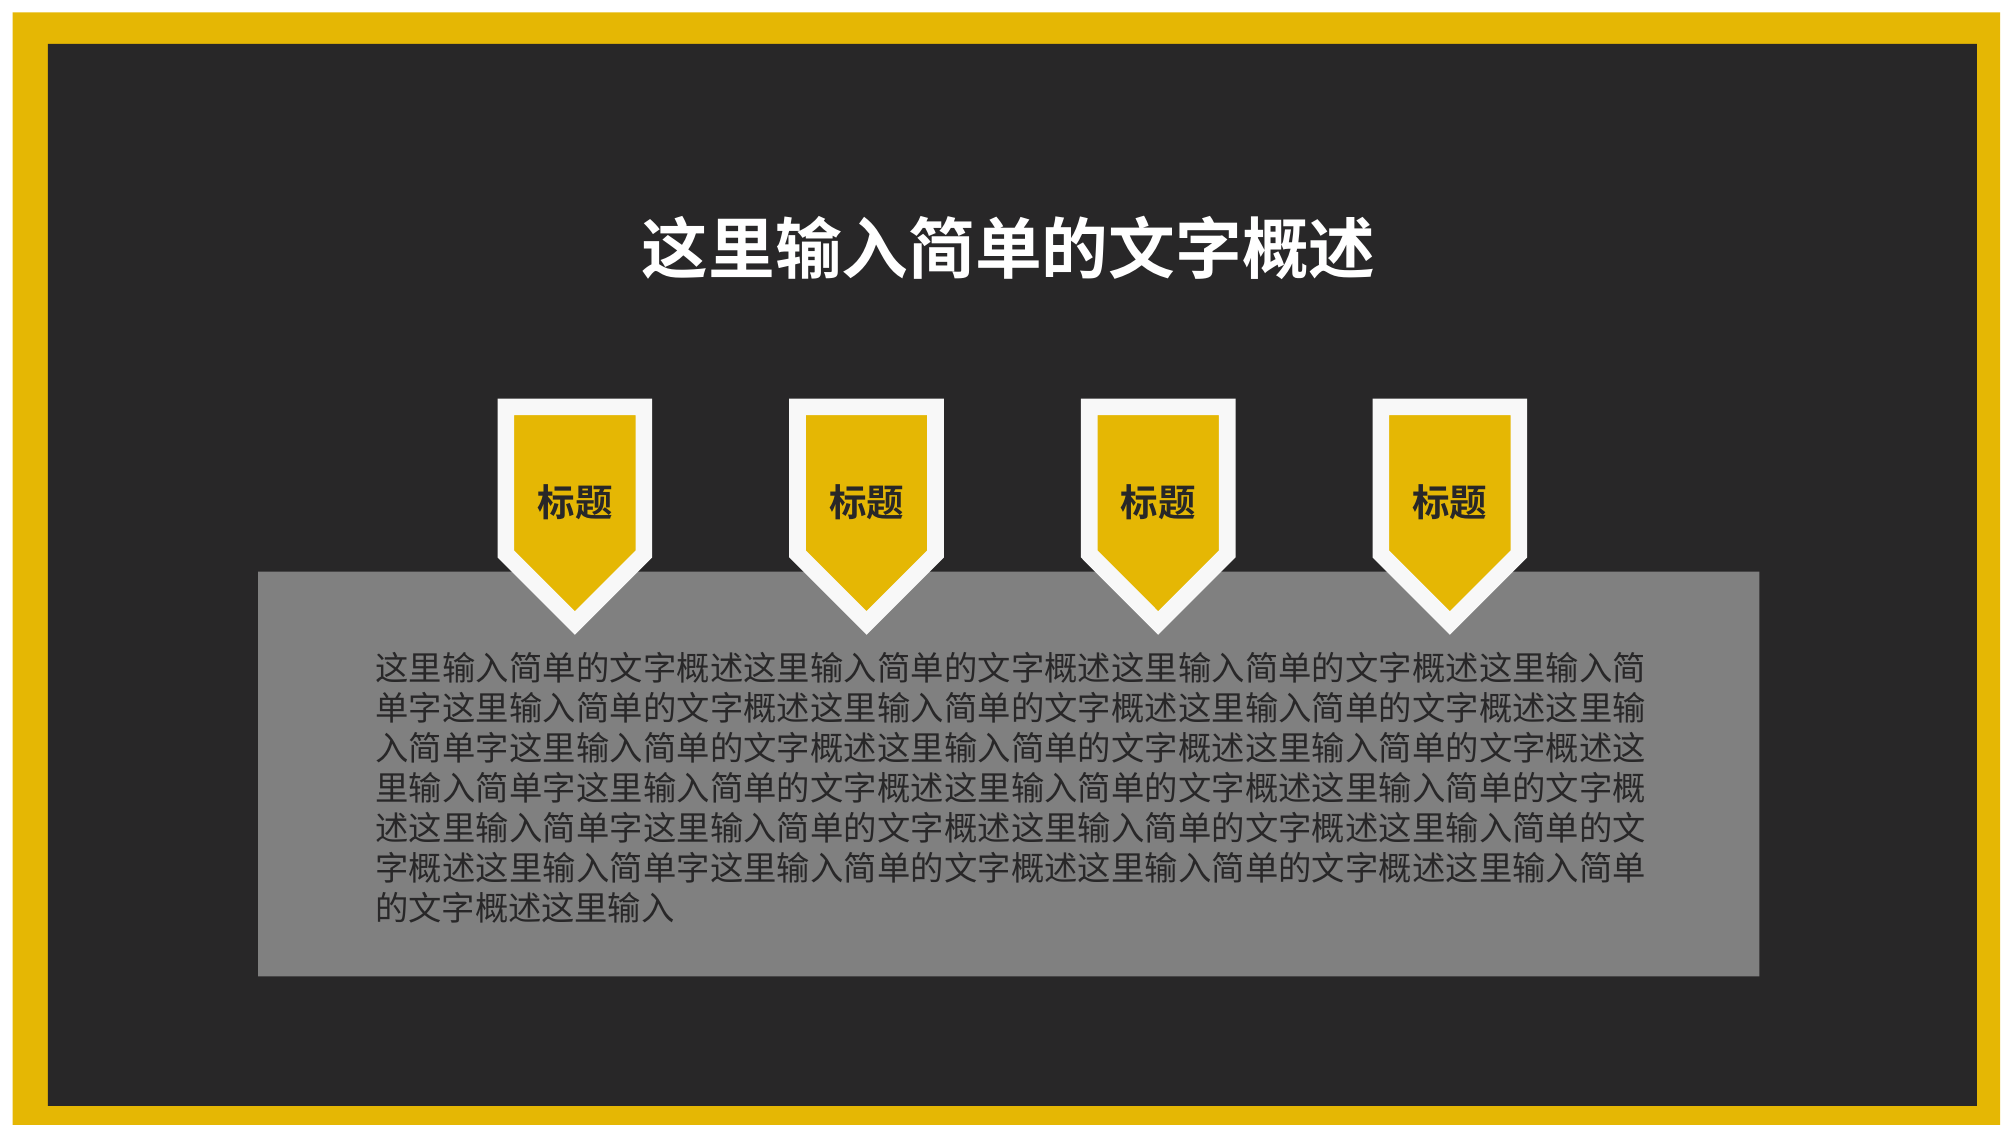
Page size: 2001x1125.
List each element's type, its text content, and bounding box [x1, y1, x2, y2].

text_box 标题 [1379, 405, 1520, 625]
text_box [257, 571, 1760, 977]
text_box 标题 [796, 405, 937, 625]
text_box 标题 [504, 405, 645, 625]
text_box 标题 [1088, 405, 1229, 625]
text_box 这里输入简单的文字概述 [626, 199, 1391, 294]
